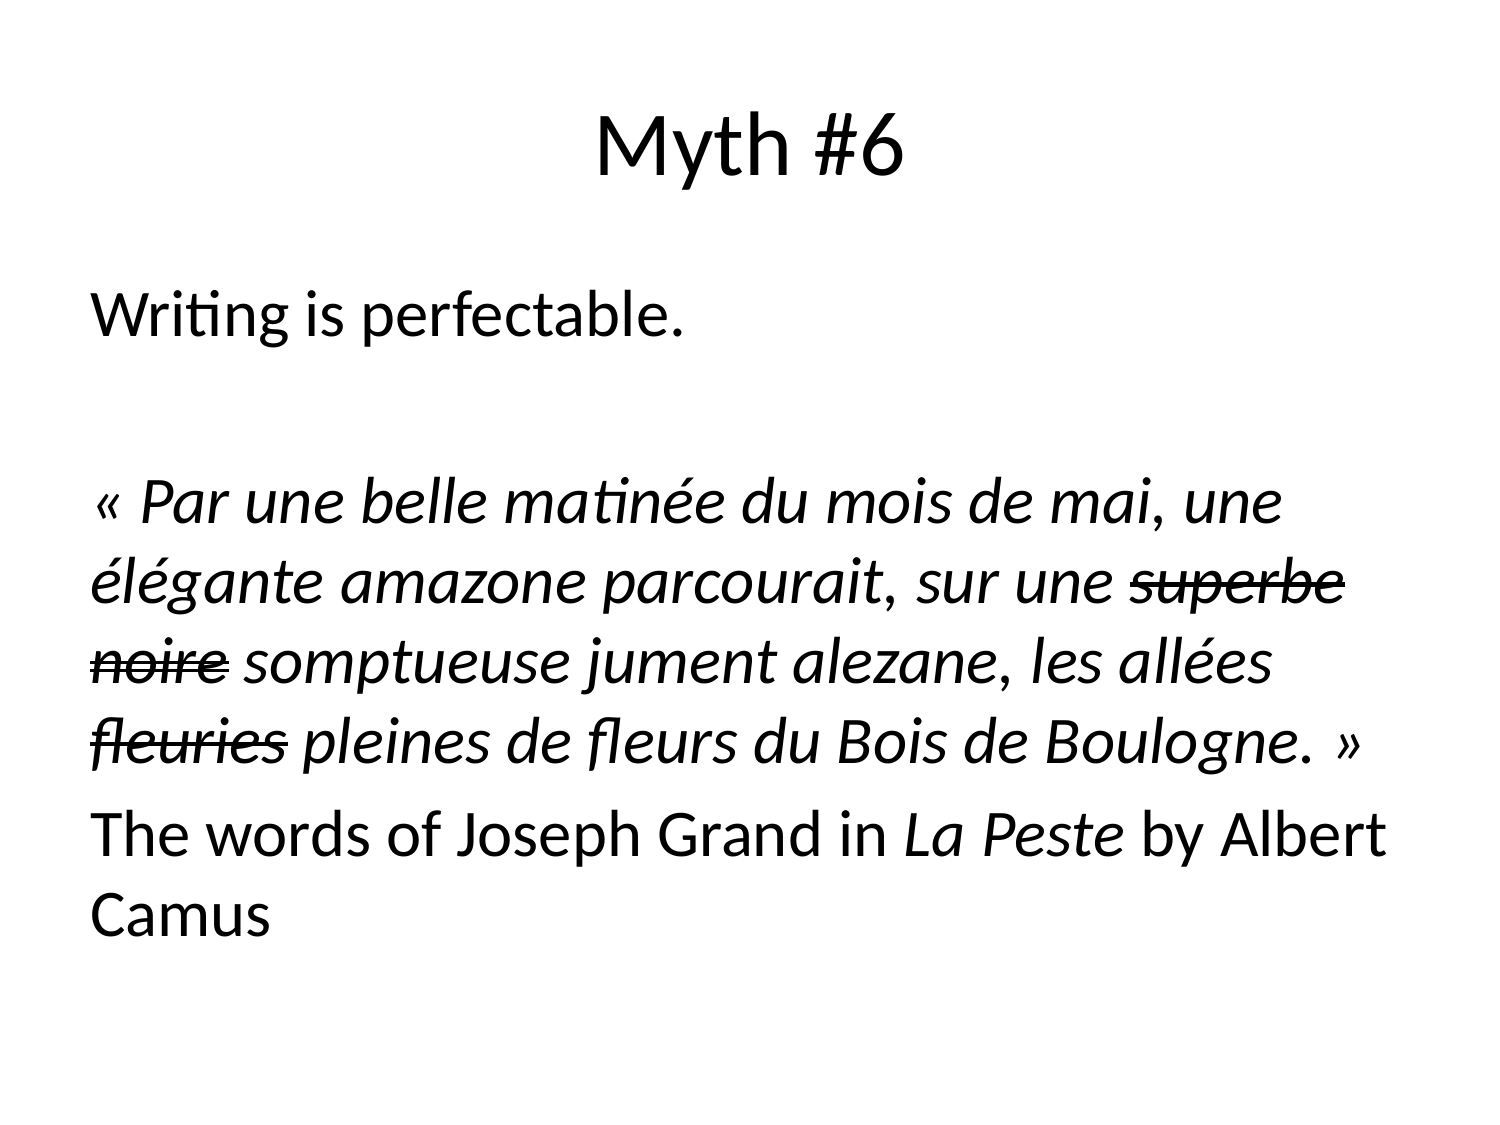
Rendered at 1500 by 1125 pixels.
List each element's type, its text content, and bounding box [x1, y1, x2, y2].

title Myth #6 [75, 45, 1425, 233]
list Writing is perfectable. « Par une belle matinée du mois de mai, une élégante amazone parcourait, sur une superbe noire somptueuse jument alezane, les allées fleuries pleines de fleurs du Bois de Boulogne. » The words of Joseph Grand in La Peste by Albert Camus [75, 262, 1425, 1005]
